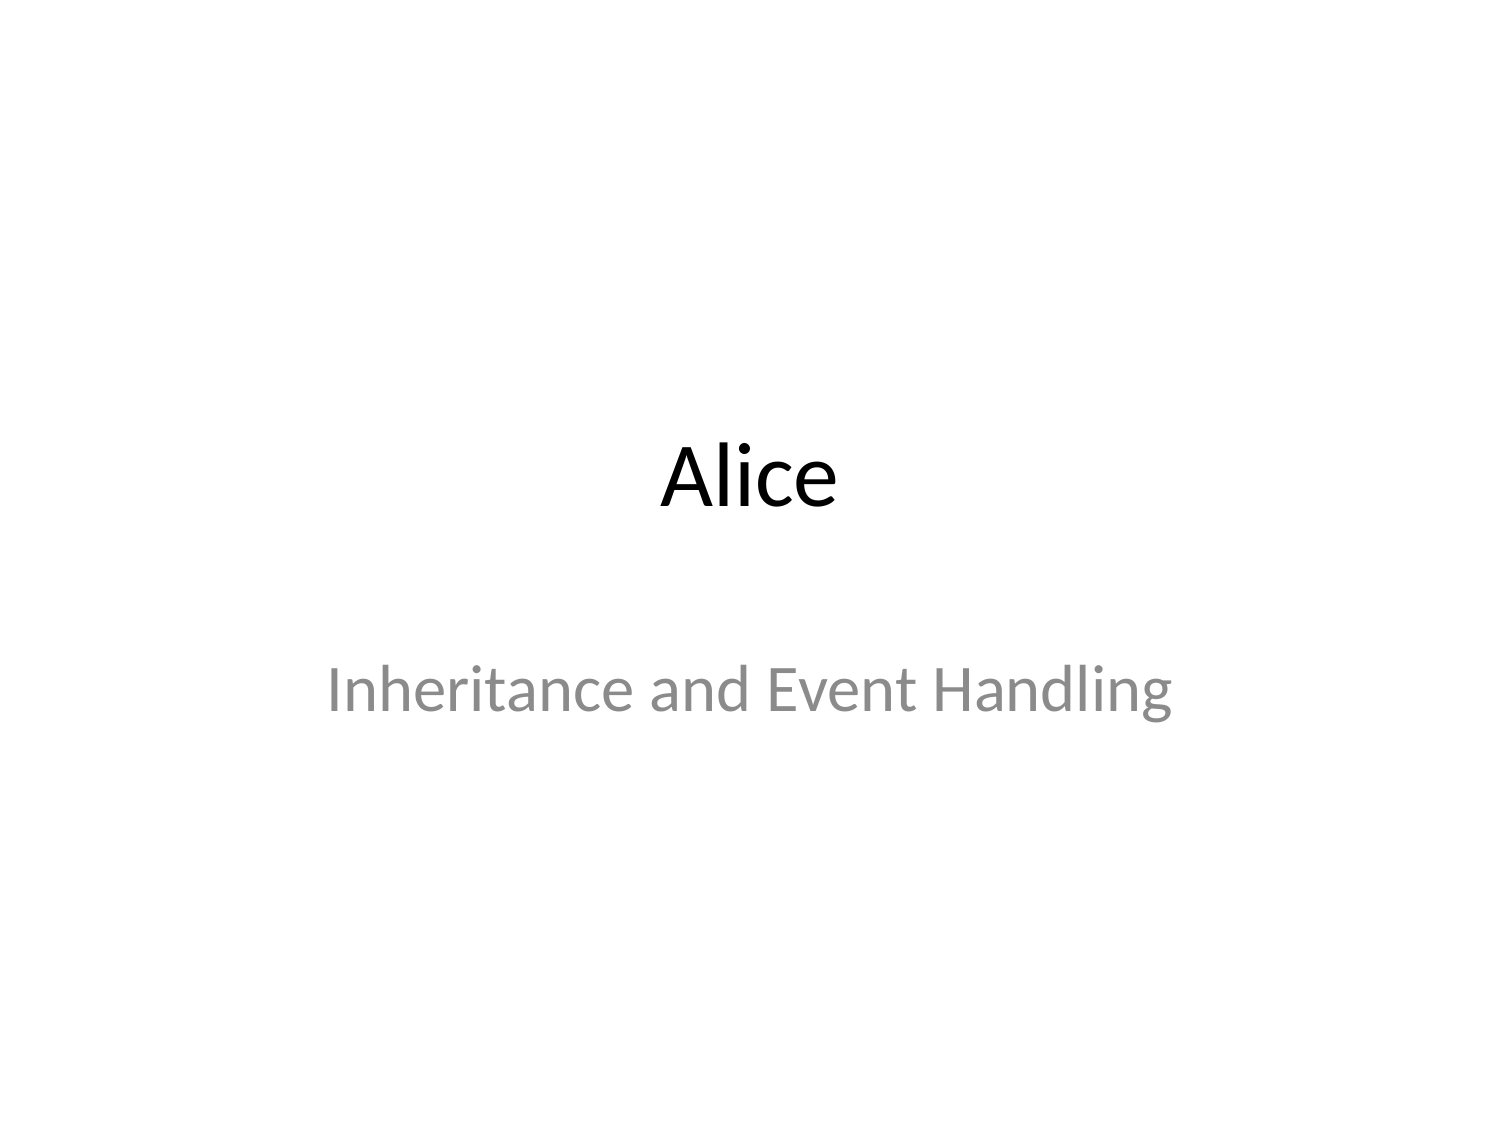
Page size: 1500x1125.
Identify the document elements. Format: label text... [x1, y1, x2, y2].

subtitle Inheritance and Event Handling [225, 637, 1275, 925]
title Alice [112, 349, 1388, 591]
